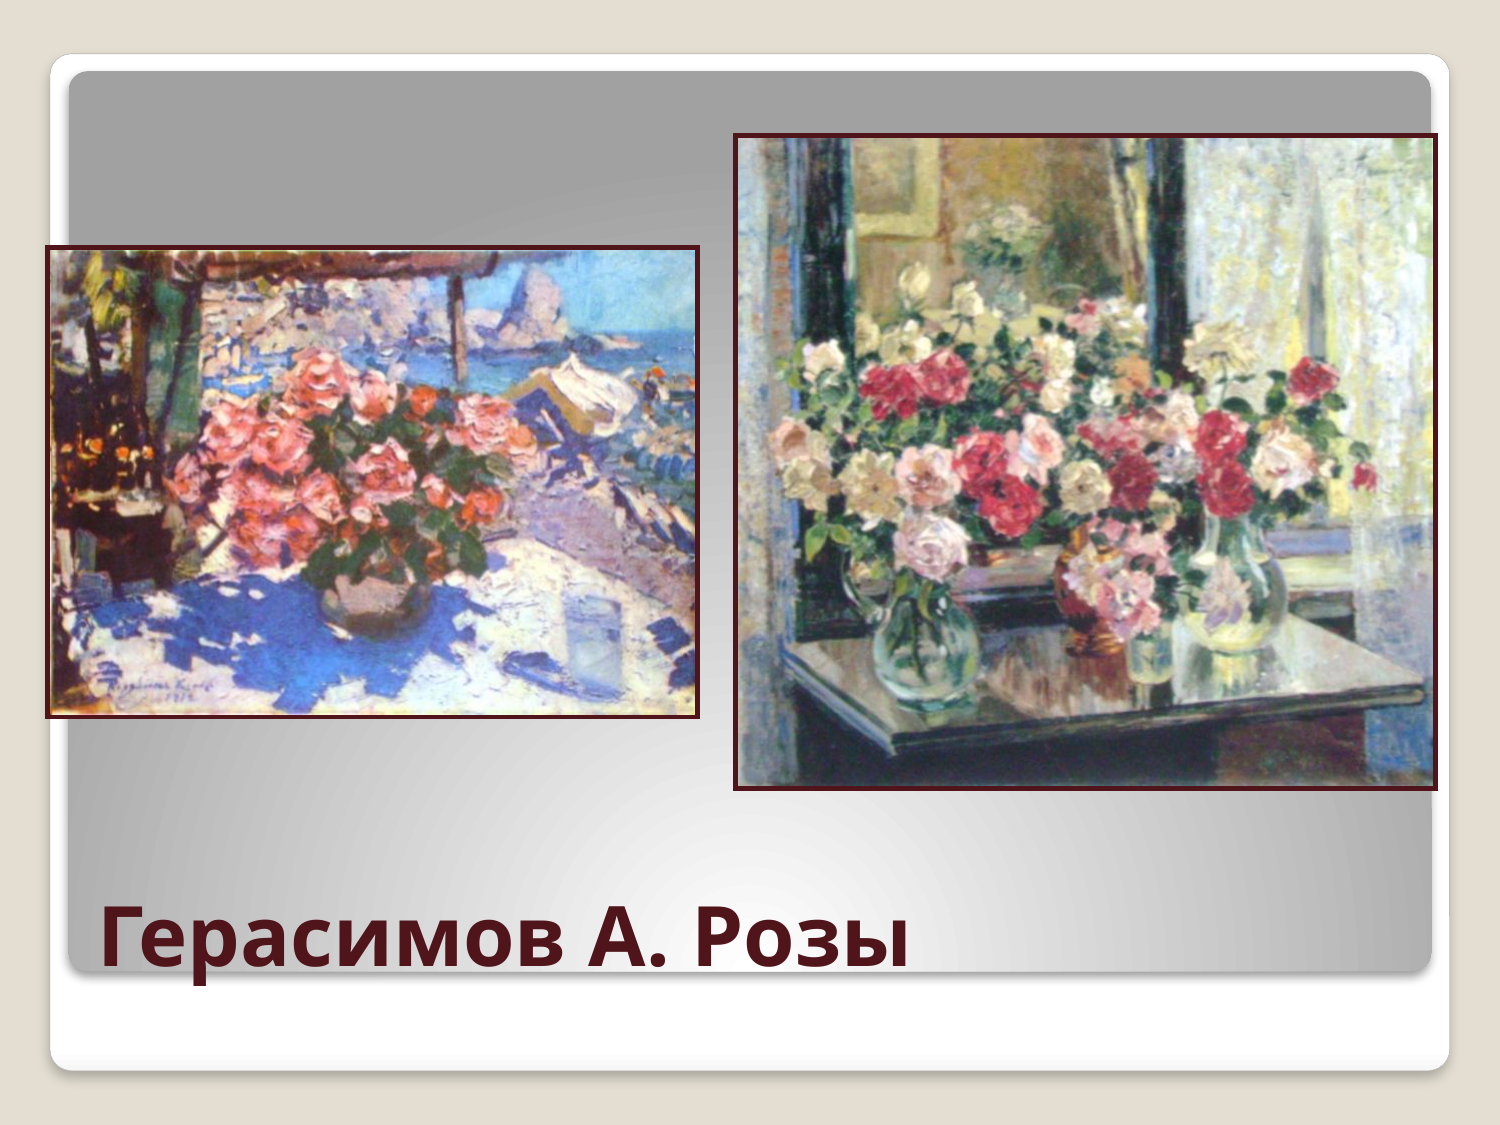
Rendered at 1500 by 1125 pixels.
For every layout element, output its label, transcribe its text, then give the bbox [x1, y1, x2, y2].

title Герасимов А. Розы [82, 817, 1425, 991]
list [49, 249, 696, 715]
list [737, 137, 1434, 787]
